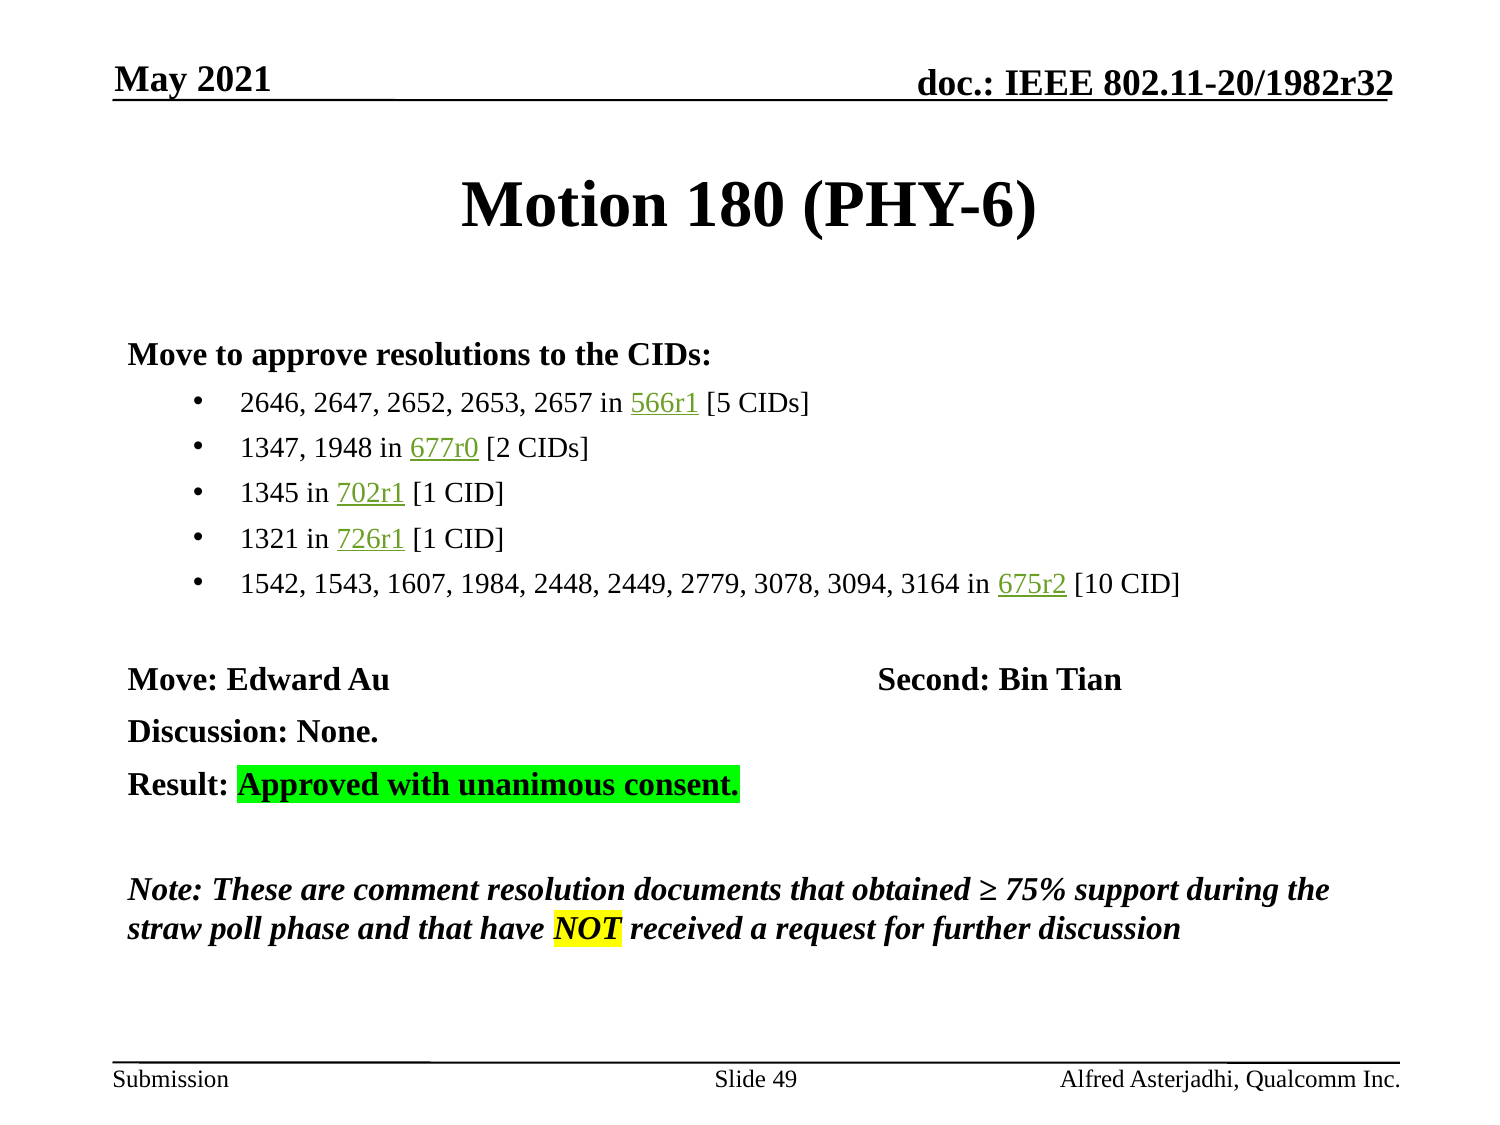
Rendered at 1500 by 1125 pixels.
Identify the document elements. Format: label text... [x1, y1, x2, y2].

slide_number Slide 49 [712, 1061, 800, 1123]
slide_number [114, 54, 423, 100]
footer Alfred Asterjadhi, Qualcomm Inc. [878, 1061, 1402, 1093]
title Motion 180 (PHY-6) [112, 112, 1388, 288]
list Move to approve resolutions to the CIDs: 2646, 2647, 2652, 2653, 2657 in 566r1 [5 CIDs] 1347, 1948 in 677r0 [2 CIDs] 1345 in 702r1 [1 CID] 1321 in 726r1 [1 CID] 1542, 1543, 1607, 1984, 2448, 2449, 2779, 3078, 3094, 3164 in 675r2 [10 CID] Move: Edward Au Second: Bin Tian Discussion: None. Result: Approved with unanimous consent. Note: These are comment resolution documents that obtained ≥ 75% support during the straw poll phase and that have NOT received a request for further discussion [112, 324, 1388, 1063]
